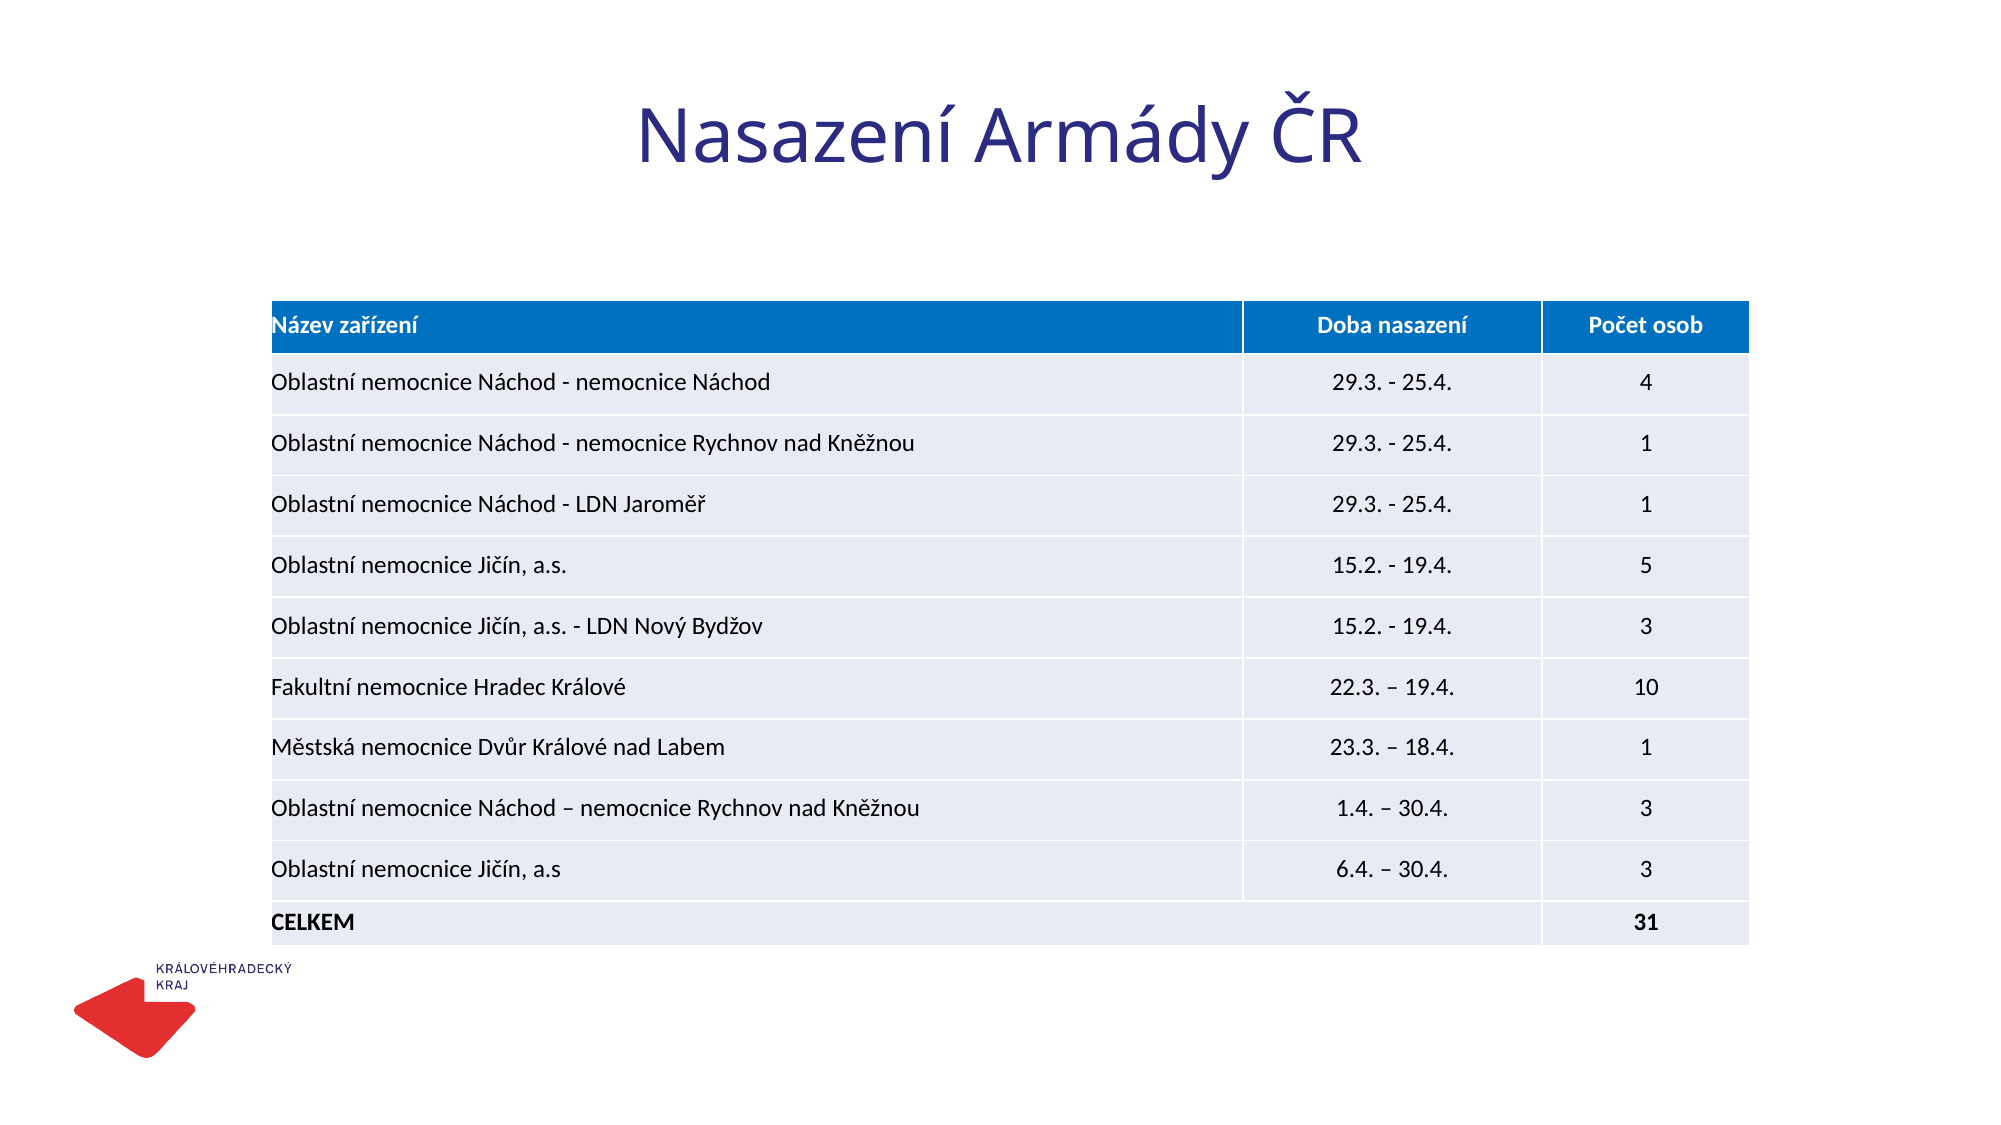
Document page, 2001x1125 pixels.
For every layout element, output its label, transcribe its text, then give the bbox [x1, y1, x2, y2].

table_cell Oblastní nemocnice Jičín, a.s. - LDN Nový Bydžov [272, 598, 1242, 657]
table_cell 29.3. - 25.4. [1244, 416, 1541, 475]
table_cell Fakultní nemocnice Hradec Králové [272, 659, 1242, 718]
table_cell 15.2. - 19.4. [1244, 537, 1541, 596]
table_cell 6.4. – 30.4. [1244, 841, 1541, 900]
table_cell Oblastní nemocnice Náchod - LDN Jaroměř [272, 476, 1242, 535]
table_cell 5 [1543, 537, 1749, 596]
table_cell 3 [1543, 841, 1749, 900]
table_header Počet osob [1543, 301, 1749, 353]
table_header Název zařízení [272, 301, 1242, 353]
title Nasazení Armády ČR [137, 59, 1863, 216]
table_cell 1 [1543, 720, 1749, 779]
table_cell 15.2. - 19.4. [1244, 598, 1541, 657]
table_cell Oblastní nemocnice Náchod - nemocnice Rychnov nad Kněžnou [272, 416, 1242, 475]
table_cell 22.3. – 19.4. [1244, 659, 1541, 718]
table_cell 4 [1543, 355, 1749, 414]
table_cell 3 [1543, 598, 1749, 657]
table_cell 1.4. – 30.4. [1244, 781, 1541, 840]
table_cell 1 [1543, 416, 1749, 475]
table_header Doba nasazení [1244, 301, 1541, 353]
table_cell 3 [1543, 781, 1749, 840]
picture [71, 953, 292, 1066]
table_cell Oblastní nemocnice Náchod - nemocnice Náchod [272, 355, 1242, 414]
table_cell 10 [1543, 659, 1749, 718]
table_cell Oblastní nemocnice Jičín, a.s [272, 841, 1242, 900]
table_cell Oblastní nemocnice Jičín, a.s. [272, 537, 1242, 596]
table_cell Městská nemocnice Dvůr Králové nad Labem [272, 720, 1242, 779]
table_cell 29.3. - 25.4. [1244, 476, 1541, 535]
table_cell 1 [1543, 476, 1749, 535]
table_cell 23.3. – 18.4. [1244, 720, 1541, 779]
table_cell CELKEM [272, 902, 1541, 945]
table_cell Oblastní nemocnice Náchod – nemocnice Rychnov nad Kněžnou [272, 781, 1242, 840]
table_cell 29.3. - 25.4. [1244, 355, 1541, 414]
table_cell 31 [1543, 902, 1749, 945]
